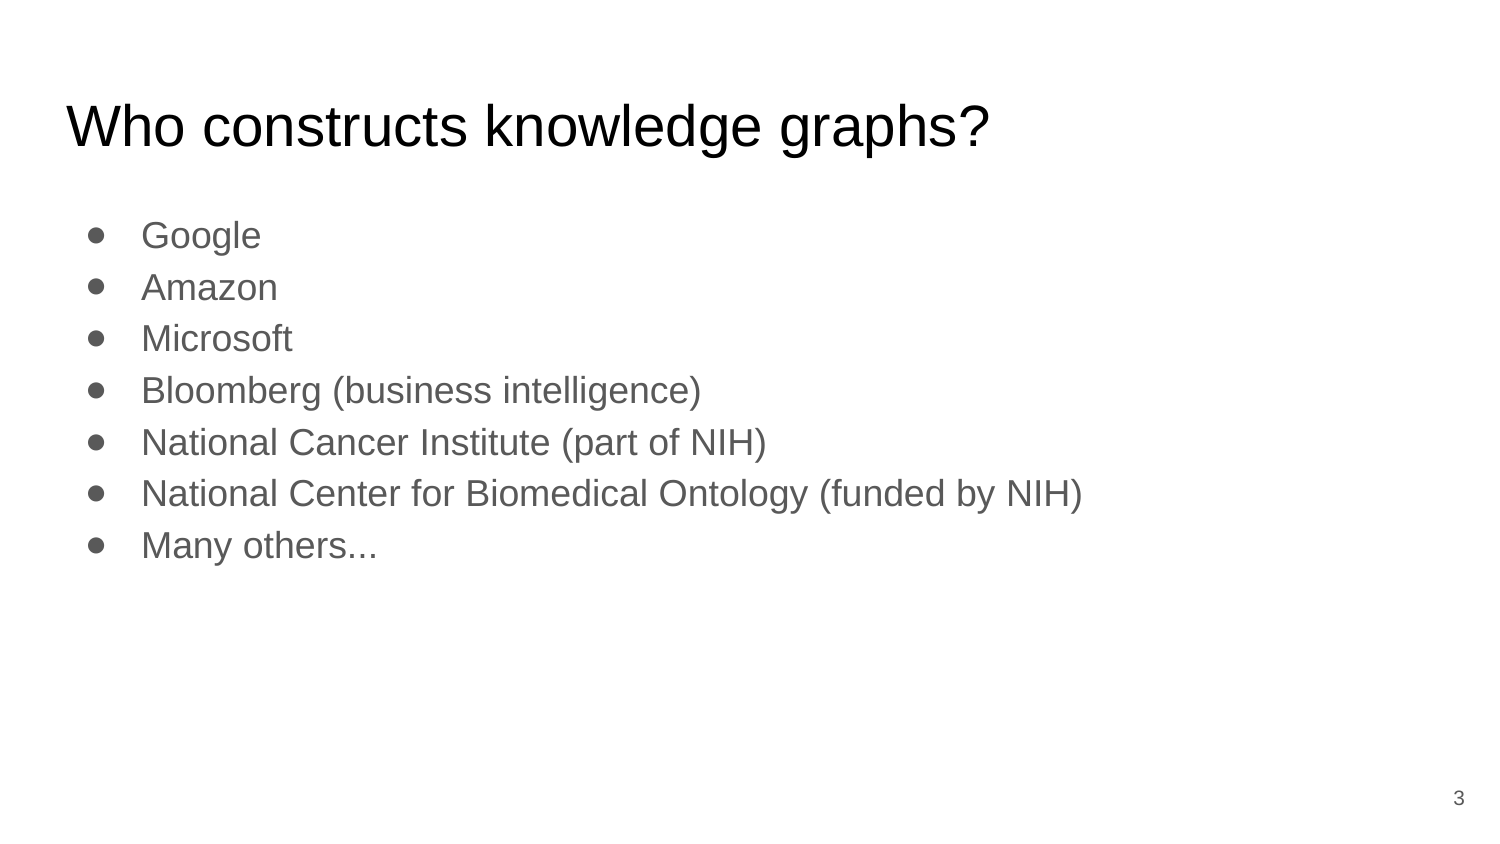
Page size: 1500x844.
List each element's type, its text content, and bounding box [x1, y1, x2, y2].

slide_number ‹#› [1389, 764, 1480, 830]
list Google Amazon Microsoft Bloomberg (business intelligence) National Cancer Institute (part of NIH) National Center for Biomedical Ontology (funded by NIH) Many others... [51, 189, 1449, 750]
title Who constructs knowledge graphs? [51, 72, 1449, 167]
